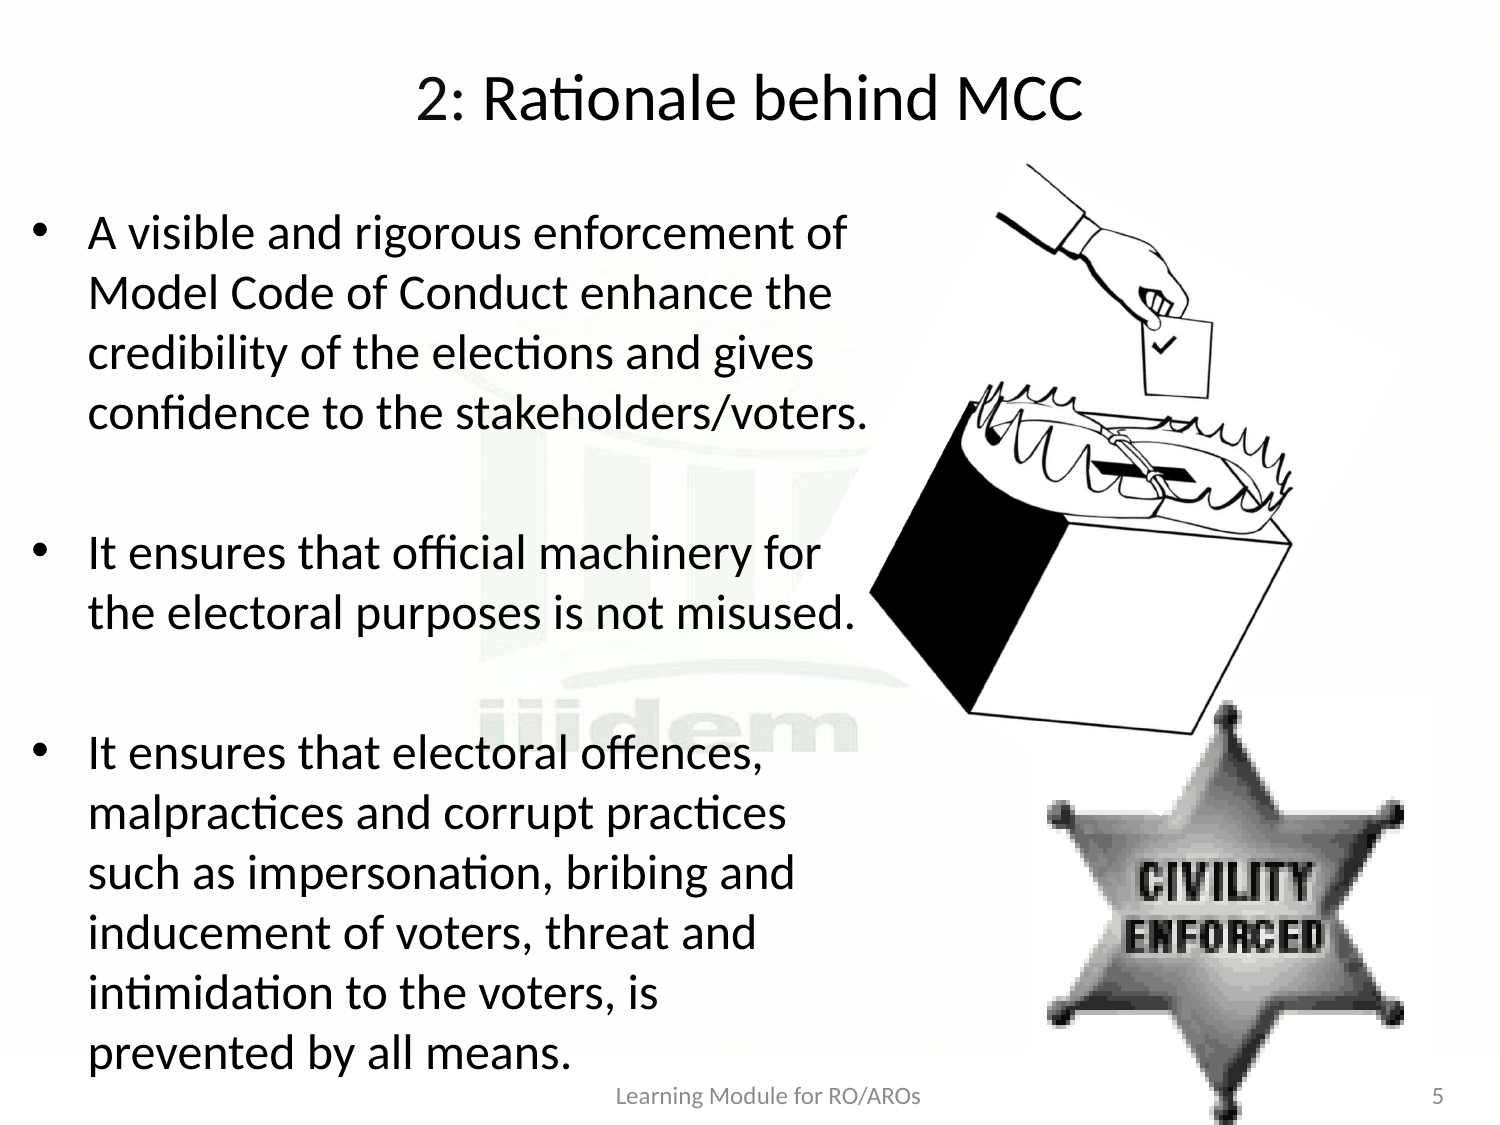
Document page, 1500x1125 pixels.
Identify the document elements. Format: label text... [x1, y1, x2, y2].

slide_number 5 [1432, 1065, 1460, 1125]
list A visible and rigorous enforcement of Model Code of Conduct enhance the credibility of the elections and gives confidence to the stakeholders/voters. It ensures that official machinery for the electoral purposes is not misused. It ensures that electoral offences, malpractices and corrupt practices such as impersonation, bribing and inducement of voters, threat and intimidation to the voters, is prevented by all means. [16, 192, 892, 1111]
picture [0, 188, 1500, 1125]
footer Learning Module for RO/AROs [531, 1065, 1007, 1125]
title 2: Rationale behind MCC [0, 0, 1500, 188]
